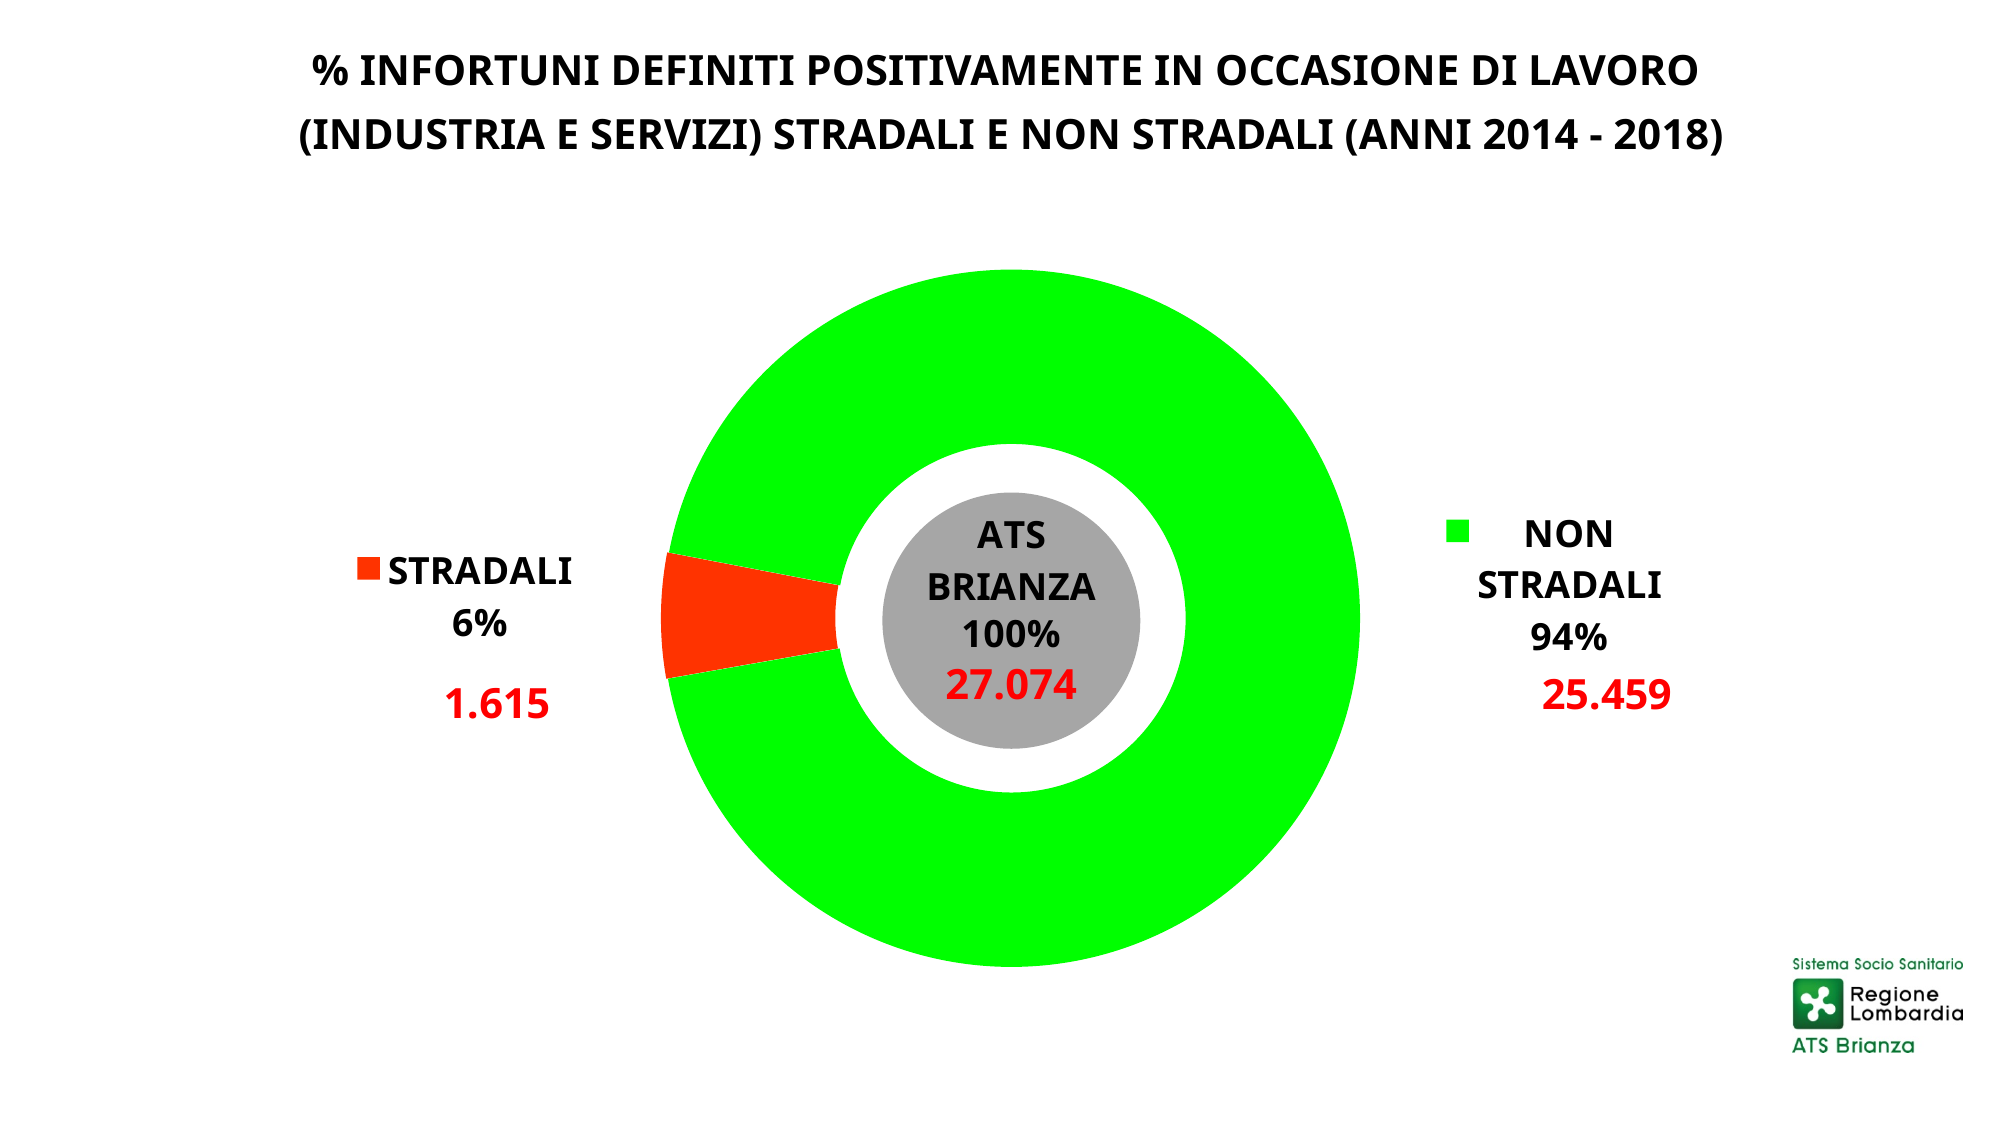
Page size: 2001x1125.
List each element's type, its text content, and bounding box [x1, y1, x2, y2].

picture [1792, 958, 1964, 1053]
text_box % INFORTUNI DEFINITI POSITIVAMENTE IN OCCASIONE DI LAVORO (INDUSTRIA E SERVIZI) STRADALI E NON STRADALI (ANNI 2014 - 2018) [59, 15, 1963, 147]
chart [59, 147, 1964, 1053]
